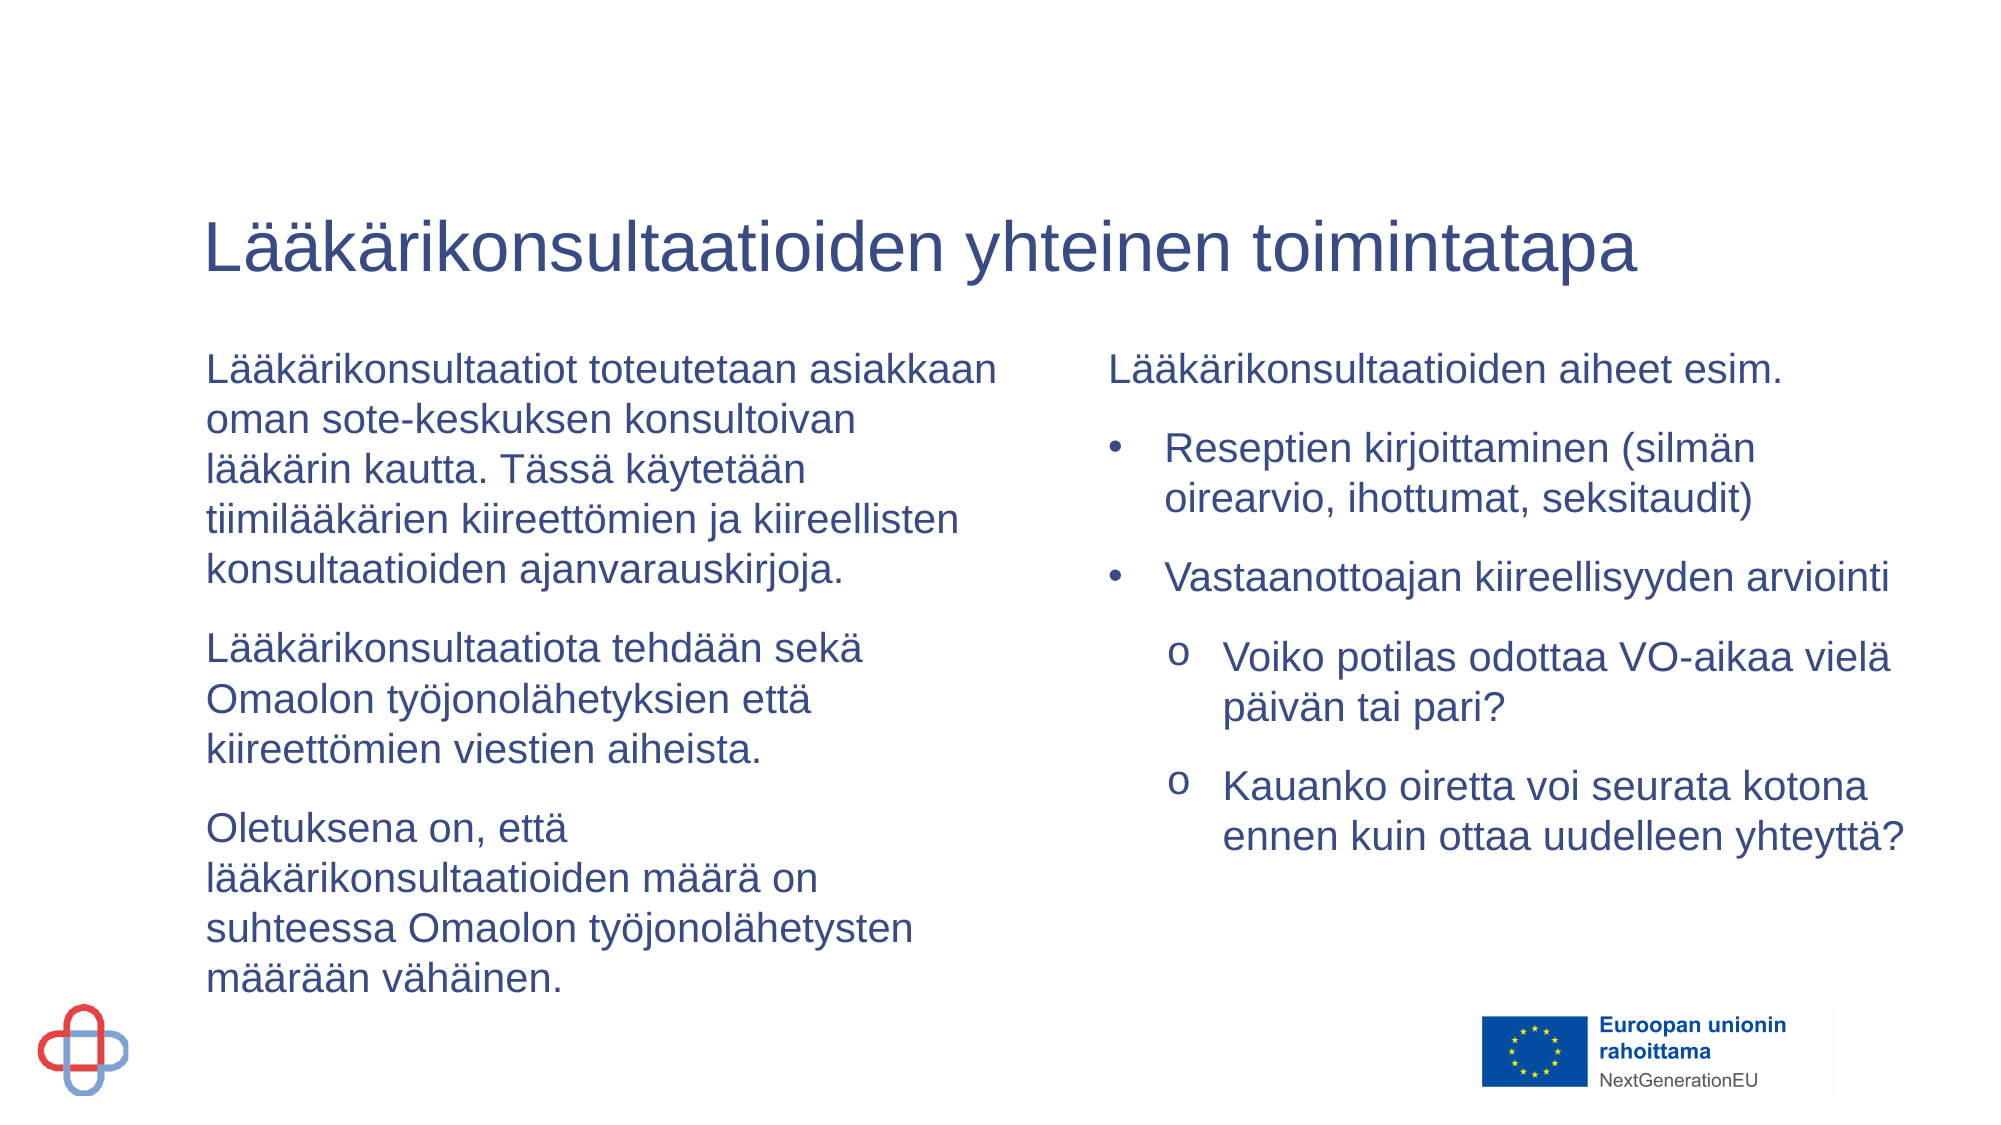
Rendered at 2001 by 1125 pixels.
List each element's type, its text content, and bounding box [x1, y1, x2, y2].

title Lääkärikonsultaatioiden yhteinen toimintatapa [188, 57, 1921, 294]
picture [1474, 1005, 1836, 1096]
list Lääkärikonsultaatioiden aiheet esim. Reseptien kirjoittaminen (silmän oirearvio, ihottumat, seksitaudit) Vastaanottoajan kiireellisyyden arviointi Voiko potilas odottaa VO-aikaa vielä päivän tai pari? Kauanko oiretta voi seurata kotona ennen kuin ottaa uudelleen yhteyttä? [1091, 334, 1921, 1046]
list Lääkärikonsultaatiot toteutetaan asiakkaan oman sote-keskuksen konsultoivan lääkärin kautta. Tässä käytetään tiimilääkärien kiireettömien ja kiireellisten konsultaatioiden ajanvarauskirjoja. Lääkärikonsultaatiota tehdään sekä Omaolon työjonolähetyksien että kiireettömien viestien aiheista. Oletuksena on, että lääkärikonsultaatioiden määrä on suhteessa Omaolon työjonolähetysten määrään vähäinen. [188, 334, 1019, 1046]
